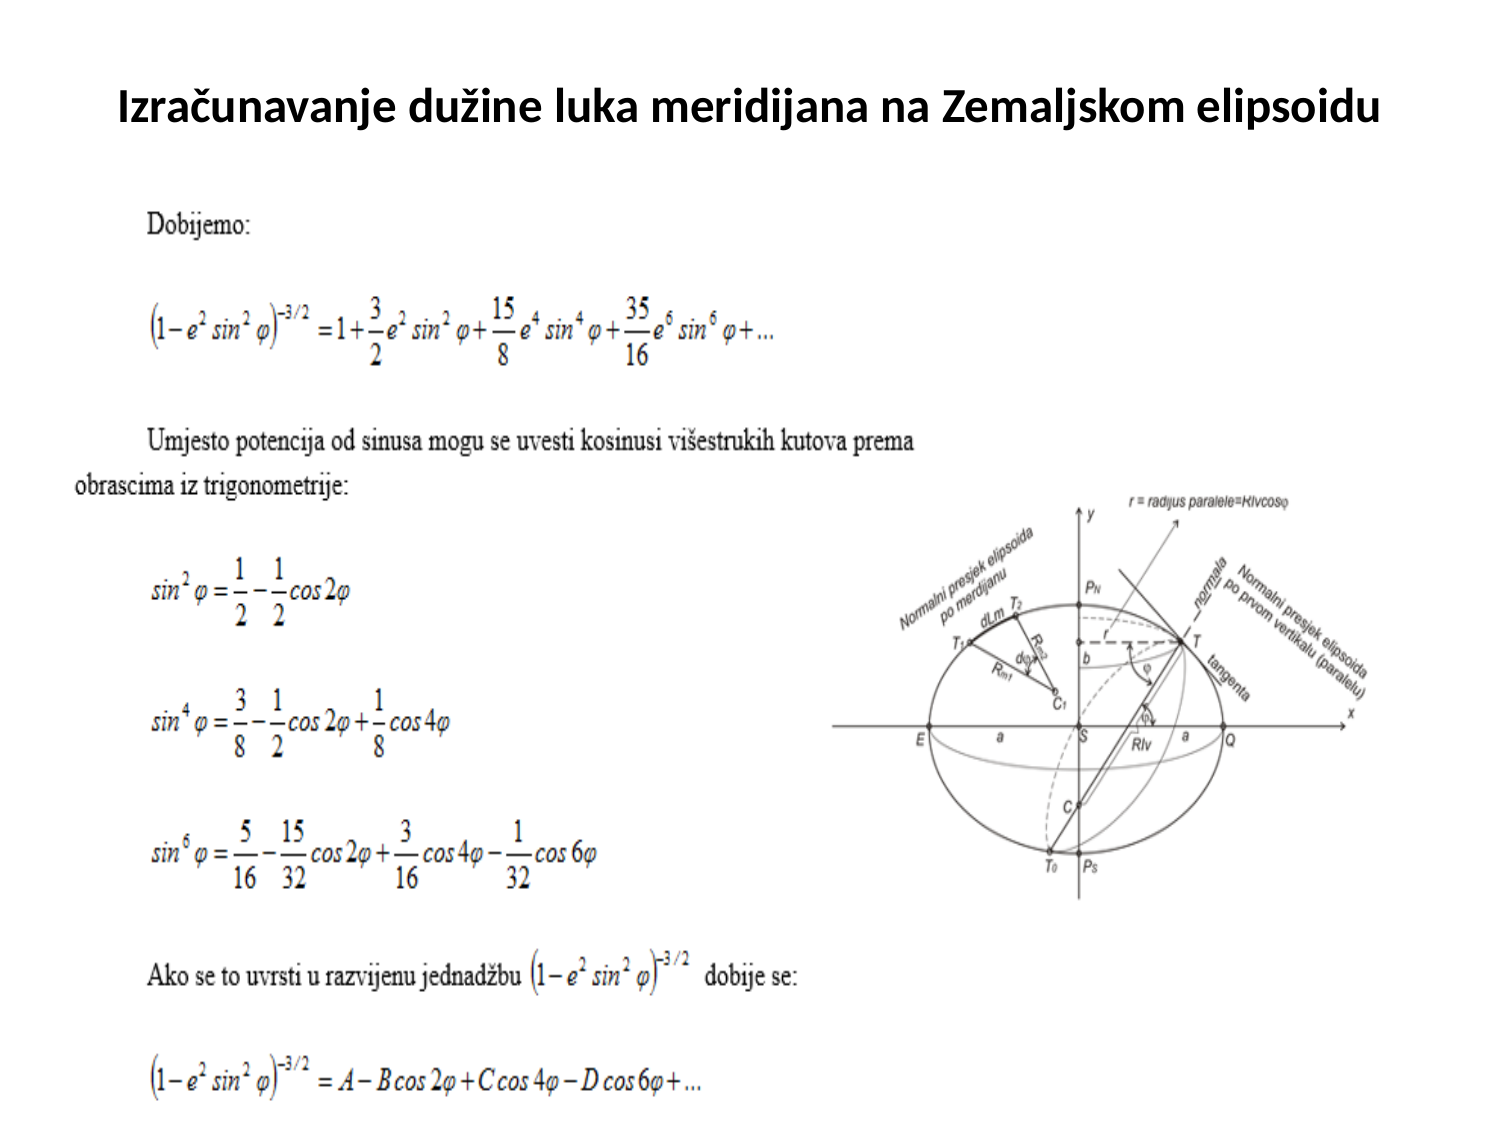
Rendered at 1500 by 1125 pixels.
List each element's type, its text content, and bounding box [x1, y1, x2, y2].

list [27, 184, 945, 1118]
picture [785, 463, 1393, 904]
title Izračunavanje dužine luka meridijana na Zemaljskom elipsoidu [75, 45, 1425, 161]
